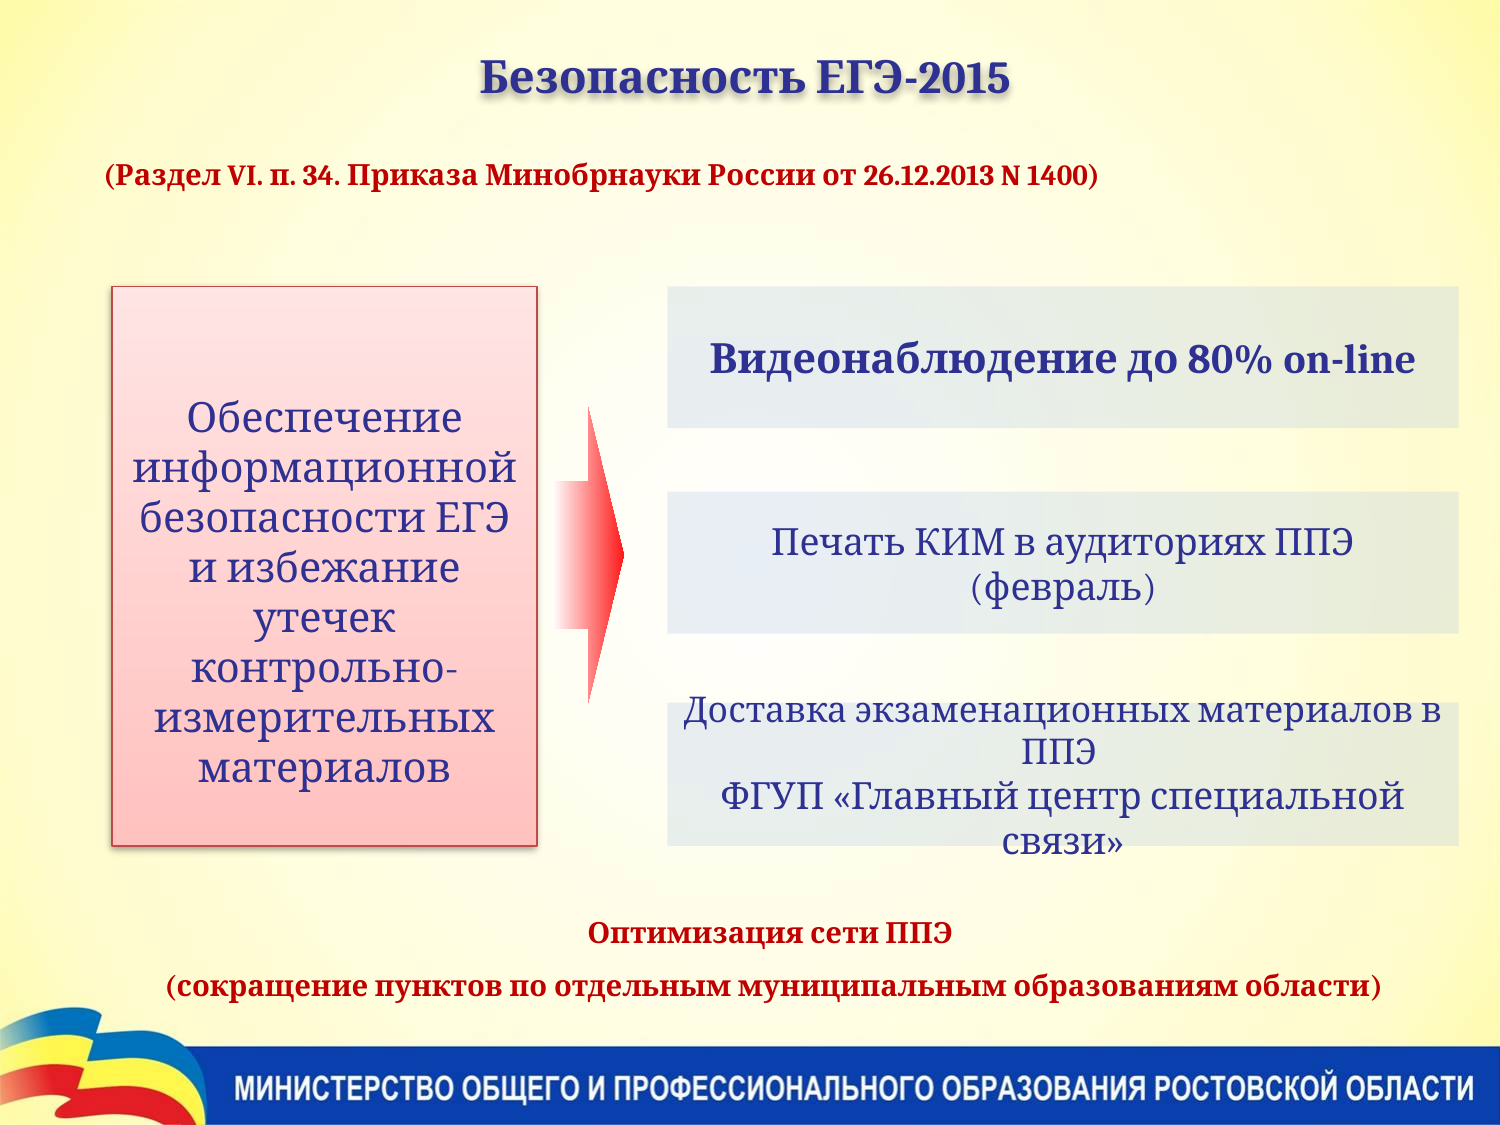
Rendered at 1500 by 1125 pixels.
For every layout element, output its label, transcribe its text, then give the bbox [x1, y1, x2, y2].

text_box Обеспечение информационной безопасности ЕГЭ и избежание утечек контрольно-измерительных материалов [111, 286, 538, 847]
text_box Оптимизация сети ППЭ (сокращение пунктов по отдельным муниципальным образованиям области) [88, 889, 1459, 1010]
text_box Видеонаблюдение до 80% on-line [667, 286, 1459, 429]
text_box Безопасность ЕГЭ-2015 [41, 40, 1459, 111]
text_box Печать КИМ в аудиториях ППЭ (февраль) [667, 491, 1459, 634]
text_box Доставка экзаменационных материалов в ППЭ ФГУП «Главный центр специальной связи» [667, 702, 1459, 846]
text_box (Раздел VI. п. 34. Приказа Минобрнауки России от 26.12.2013 N 1400) [88, 148, 1459, 199]
picture [0, 0, 1500, 1125]
text_box [552, 407, 624, 703]
